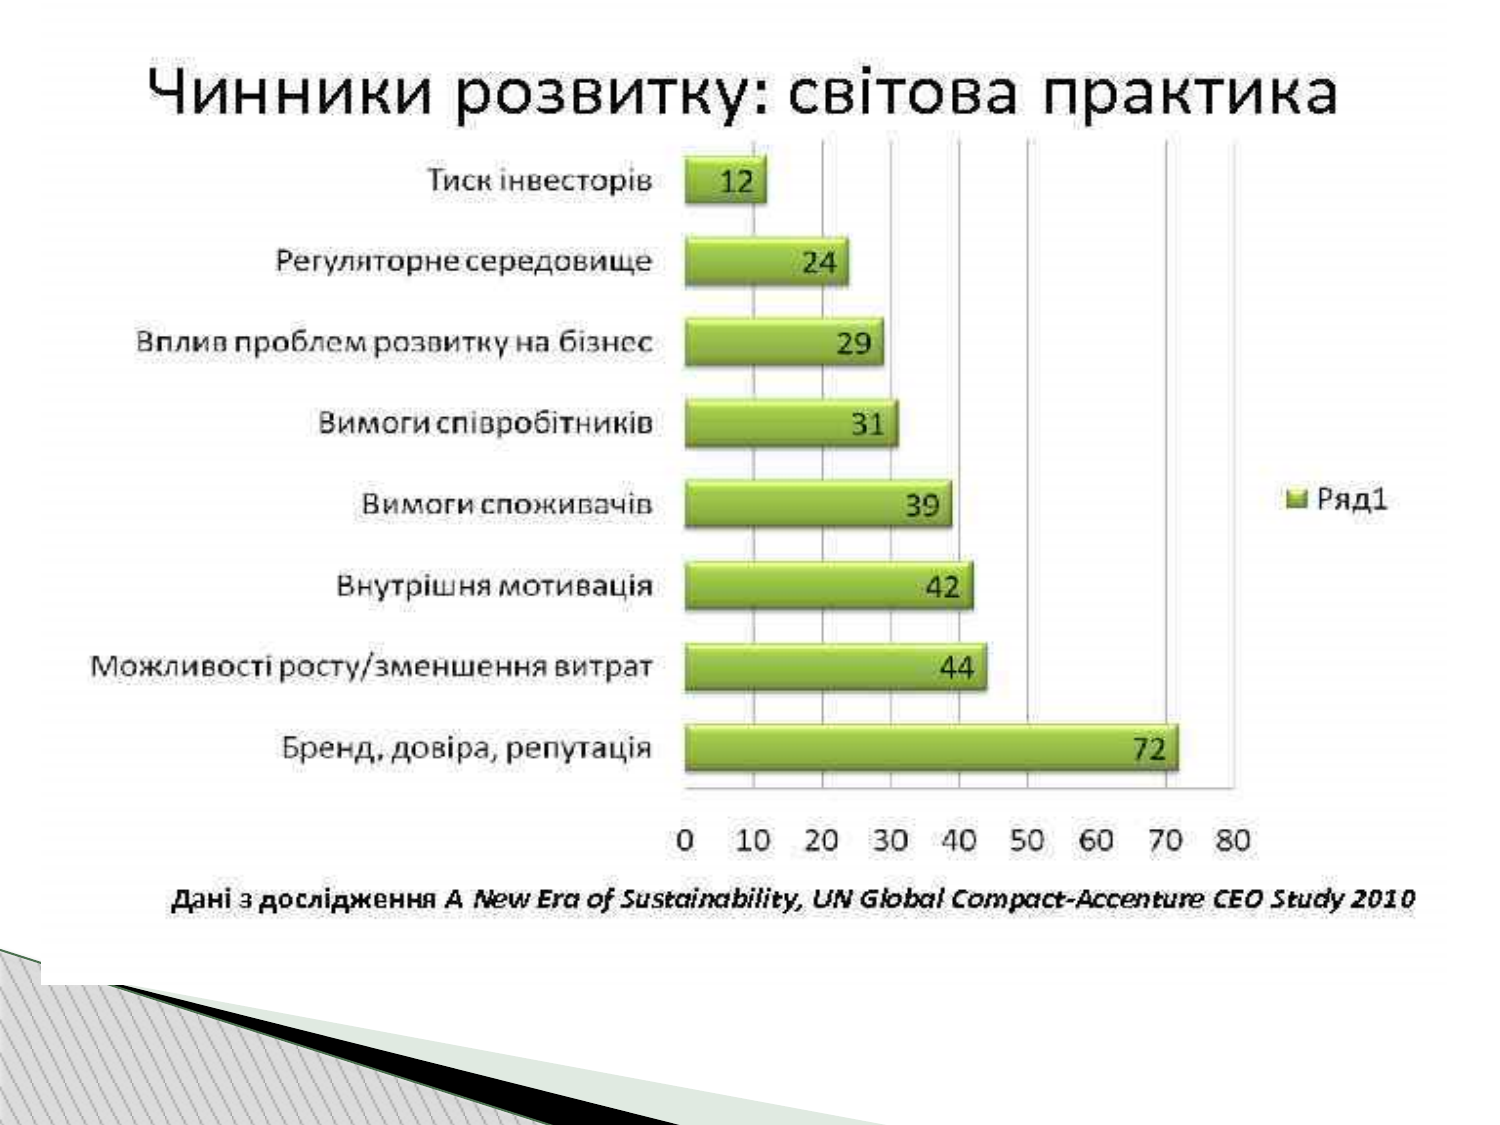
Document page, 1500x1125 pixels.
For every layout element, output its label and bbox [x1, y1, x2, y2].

picture [41, 0, 1448, 985]
